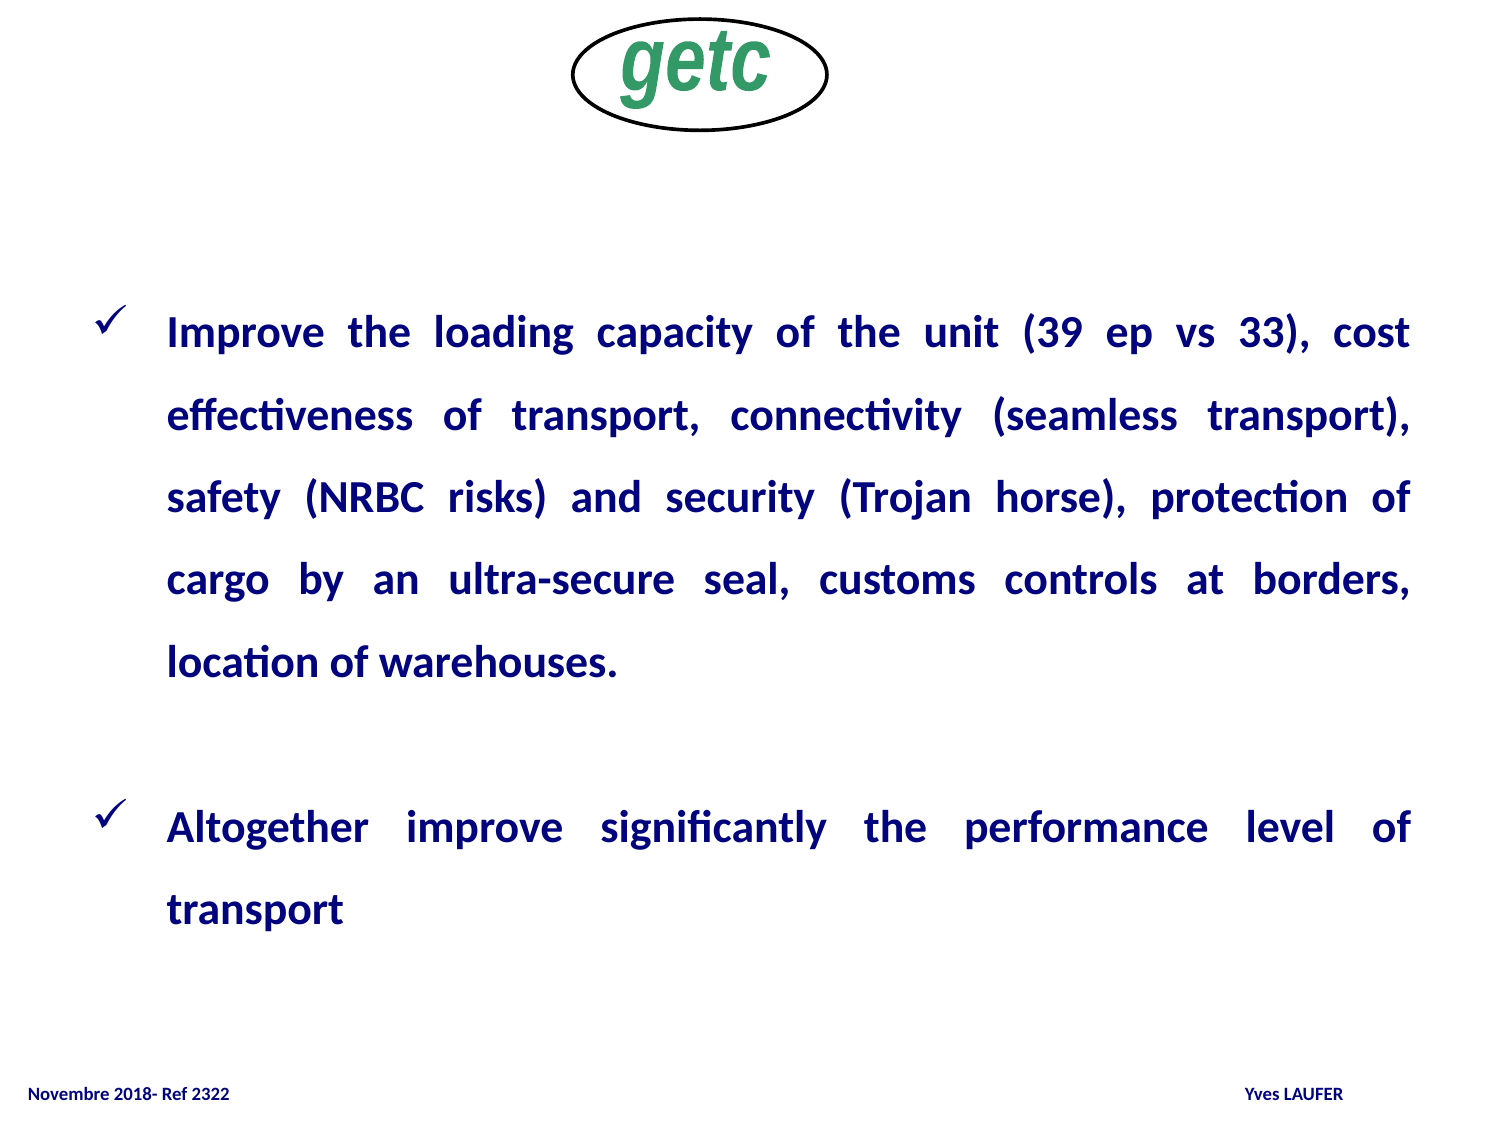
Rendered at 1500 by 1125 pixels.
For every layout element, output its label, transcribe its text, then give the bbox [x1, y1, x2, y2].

list Improve the loading capacity of the unit (39 ep vs 33), cost effectiveness of transport, connectivity (seamless transport), safety (NRBC risks) and security (Trojan horse), protection of cargo by an ultra-secure seal, customs controls at borders, location of warehouses. Altogether improve significantly the performance level of transport [76, 267, 1427, 956]
footer Novembre 2018- Ref 2322 Yves LAUFER [8, 1063, 1497, 1123]
text_box [572, 19, 827, 131]
